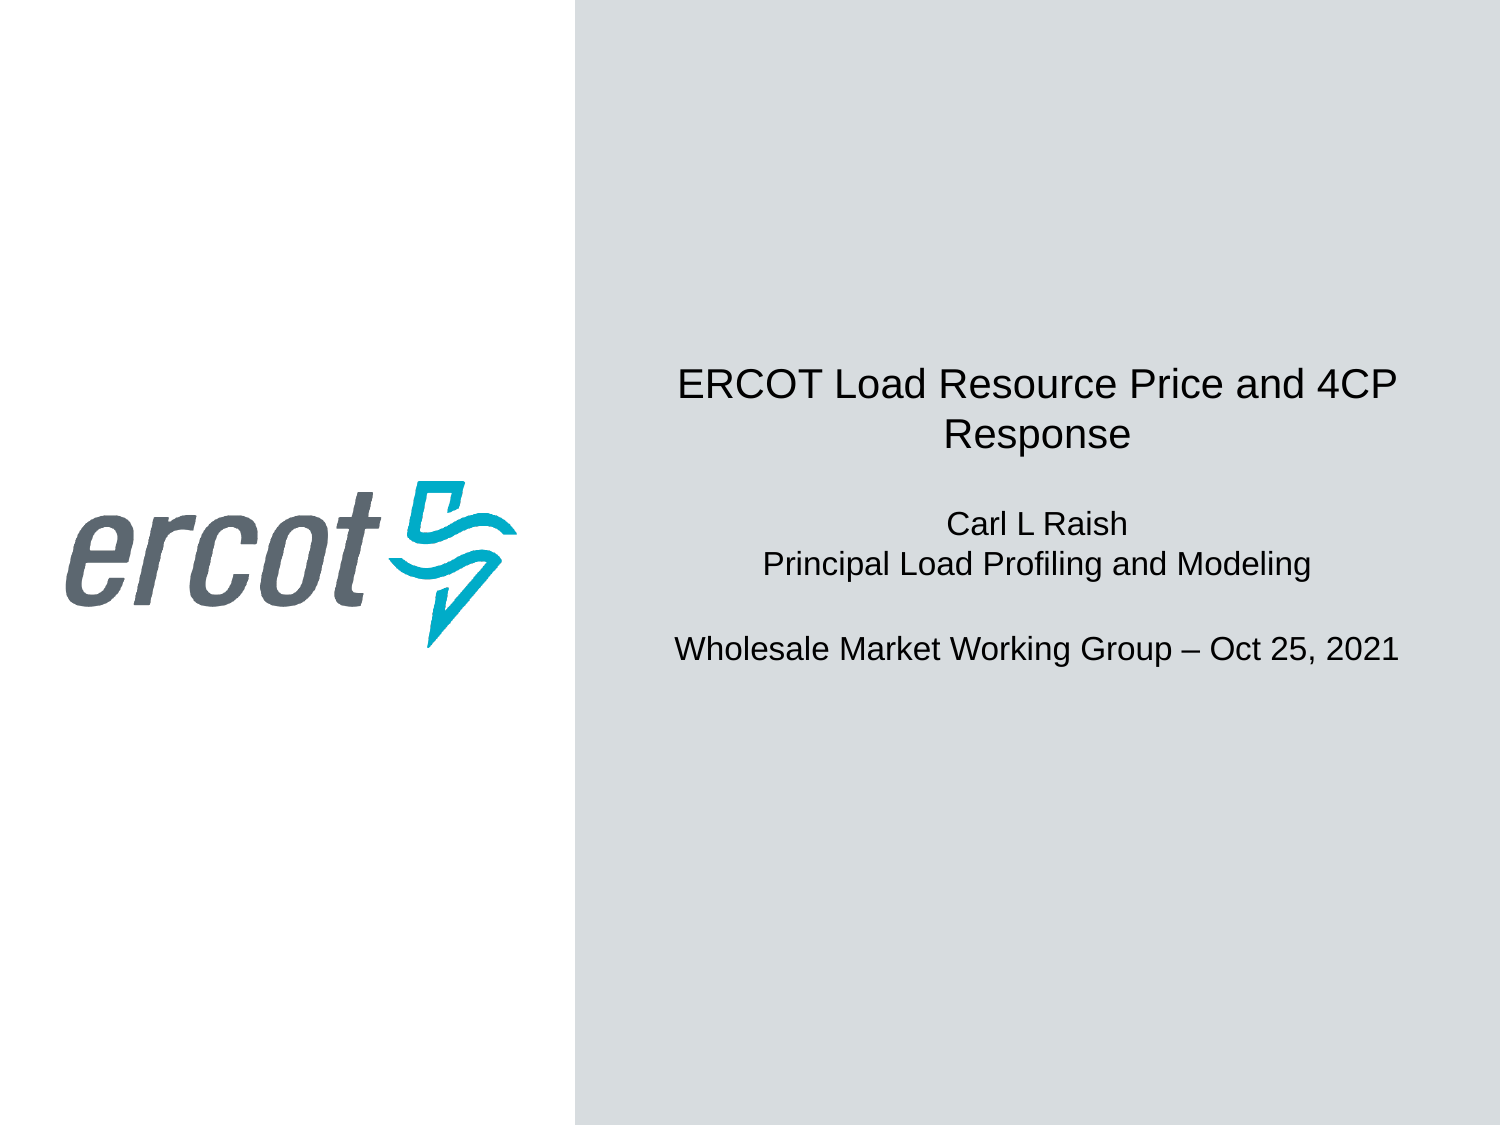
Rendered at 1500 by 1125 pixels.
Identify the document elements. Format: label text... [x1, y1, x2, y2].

picture [56, 471, 525, 654]
text_box ERCOT Load Resource Price and 4CP Response Carl L Raish Principal Load Profiling and Modeling Wholesale Market Working Group – Oct 25, 2021 [612, 349, 1463, 715]
